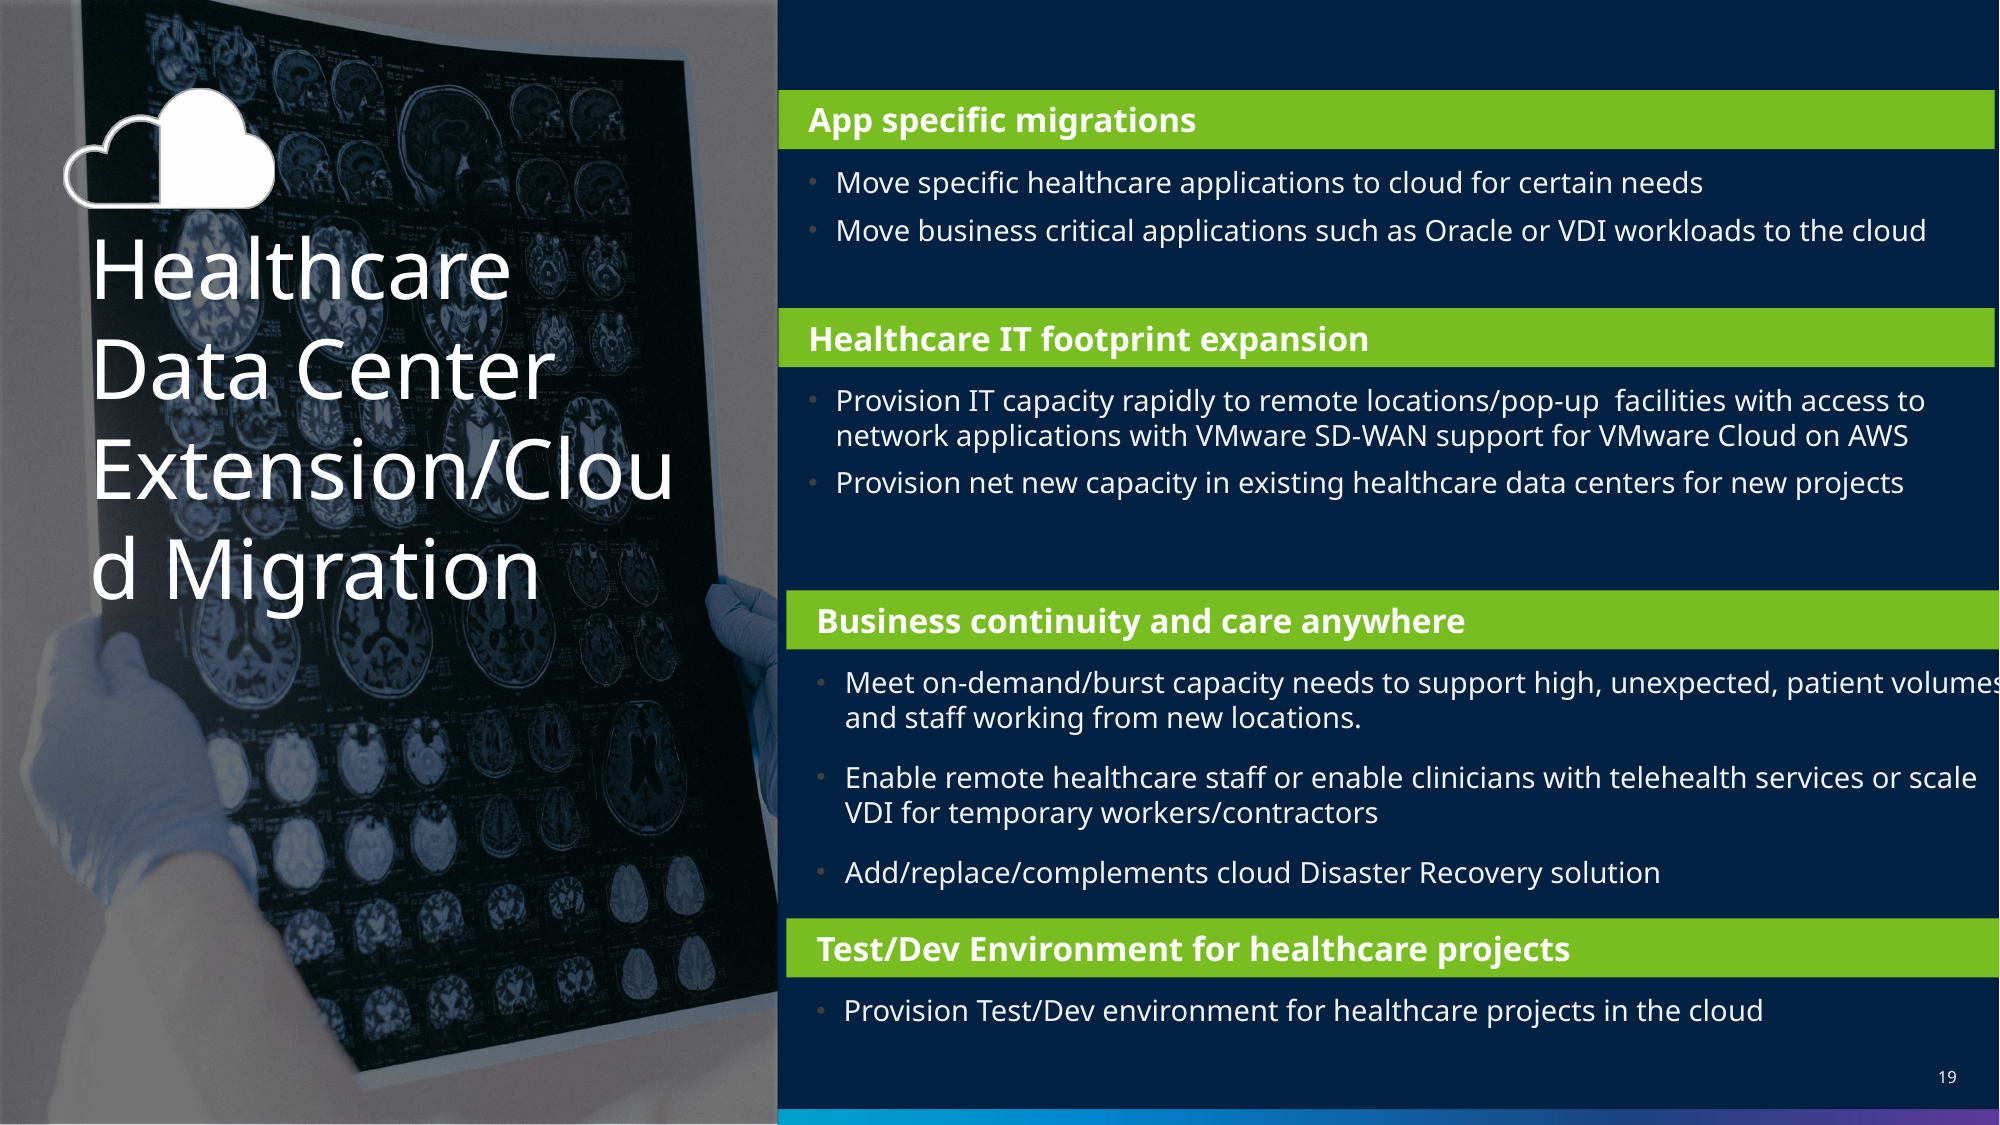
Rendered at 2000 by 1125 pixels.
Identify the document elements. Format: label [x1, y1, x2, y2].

text_box [785, 589, 2000, 761]
text_box [778, 89, 2000, 271]
picture [0, 0, 778, 1125]
text_box [778, 307, 1995, 542]
text_box [785, 918, 2000, 1125]
